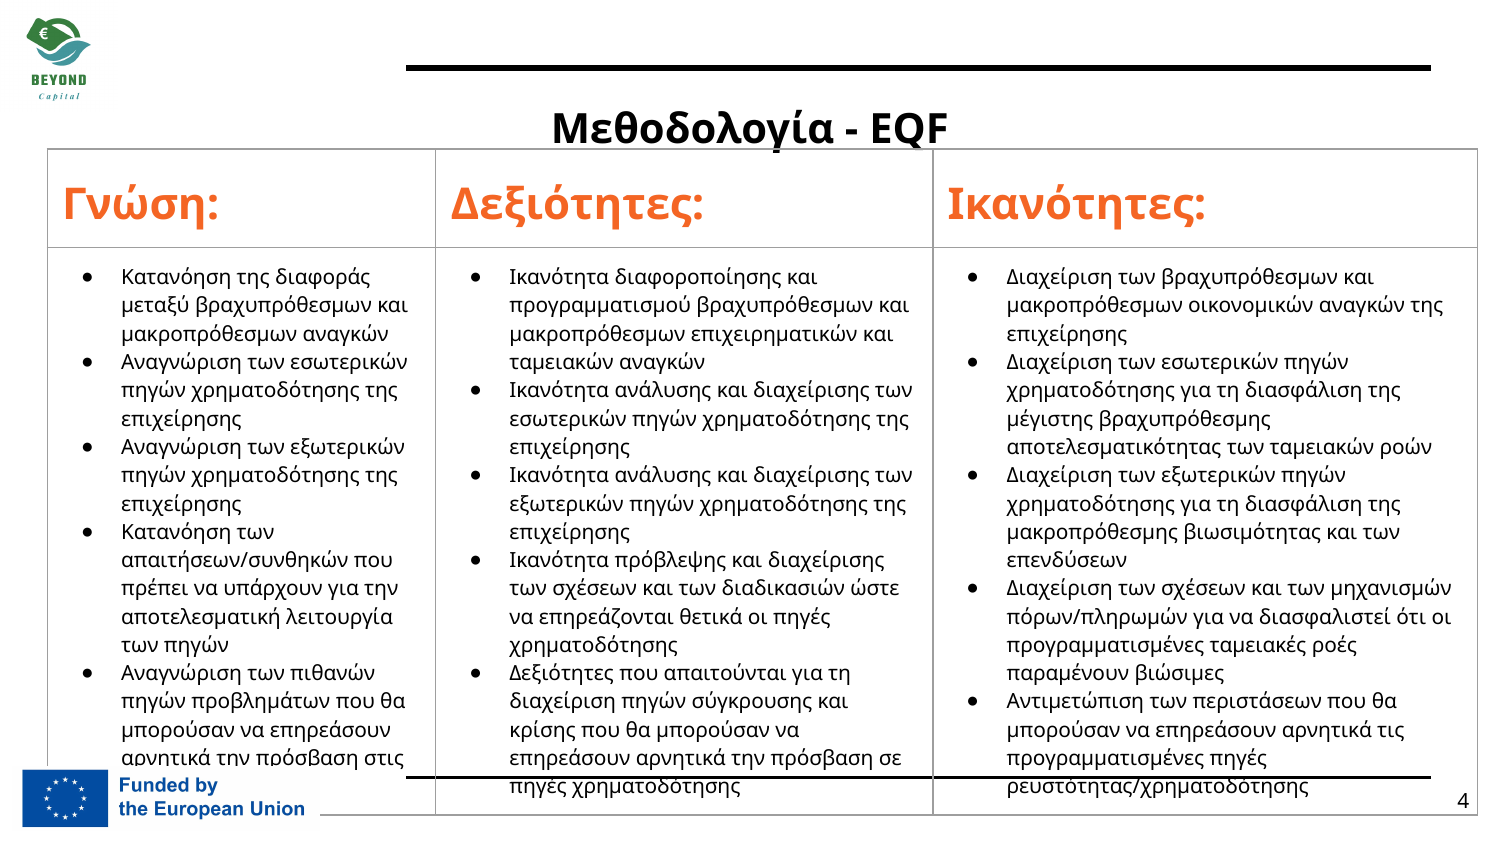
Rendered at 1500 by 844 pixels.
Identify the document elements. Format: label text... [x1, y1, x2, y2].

picture [12, 766, 321, 832]
table_header Δεξιότητες: [436, 150, 932, 247]
slide_number 4 [1394, 769, 1484, 834]
table_cell Κατανόηση της διαφοράς μεταξύ βραχυπρόθεσμων και μακροπρόθεσμων αναγκών Αναγνώριση των εσωτερικών πηγών χρηματοδότησης της επιχείρησης Αναγνώριση των εξωτερικών πηγών χρηματοδότησης της επιχείρησης Κατανόηση των απαιτήσεων/συνθηκών που πρέπει να υπάρχουν για την αποτελεσματική λειτουργία των πηγών Αναγνώριση των πιθανών πηγών προβλημάτων που θα μπορούσαν να επηρεάσουν αρνητικά την πρόσβαση στις πηγές αυτές [48, 248, 435, 814]
title Μεθοδολογία - EQF [211, 86, 1289, 148]
picture [0, 0, 119, 112]
table_cell Διαχείριση των βραχυπρόθεσμων και μακροπρόθεσμων οικονομικών αναγκών της επιχείρησης Διαχείριση των εσωτερικών πηγών χρηματοδότησης για τη διασφάλιση της μέγιστης βραχυπρόθεσμης αποτελεσματικότητας των ταμειακών ροών Διαχείριση των εξωτερικών πηγών χρηματοδότησης για τη διασφάλιση της μακροπρόθεσμης βιωσιμότητας και των επενδύσεων Διαχείριση των σχέσεων και των μηχανισμών πόρων/πληρωμών για να διασφαλιστεί ότι οι προγραμματισμένες ταμειακές ροές παραμένουν βιώσιμες Αντιμετώπιση των περιστάσεων που θα μπορούσαν να επηρεάσουν αρνητικά τις προγραμματισμένες πηγές ρευστότητας/χρηματοδότησης [934, 248, 1477, 814]
table_cell Ικανότητα διαφοροποίησης και προγραμματισμού βραχυπρόθεσμων και μακροπρόθεσμων επιχειρηματικών και ταμειακών αναγκών Ικανότητα ανάλυσης και διαχείρισης των εσωτερικών πηγών χρηματοδότησης της επιχείρησης Ικανότητα ανάλυσης και διαχείρισης των εξωτερικών πηγών χρηματοδότησης της επιχείρησης Ικανότητα πρόβλεψης και διαχείρισης των σχέσεων και των διαδικασιών ώστε να επηρεάζονται θετικά οι πηγές χρηματοδότησης Δεξιότητες που απαιτούνται για τη διαχείριση πηγών σύγκρουσης και κρίσης που θα μπορούσαν να επηρεάσουν αρνητικά την πρόσβαση σε πηγές χρηματοδότησης [436, 248, 932, 814]
table_header Γνώση: [48, 150, 435, 247]
table_header Ικανότητες: [934, 150, 1477, 247]
